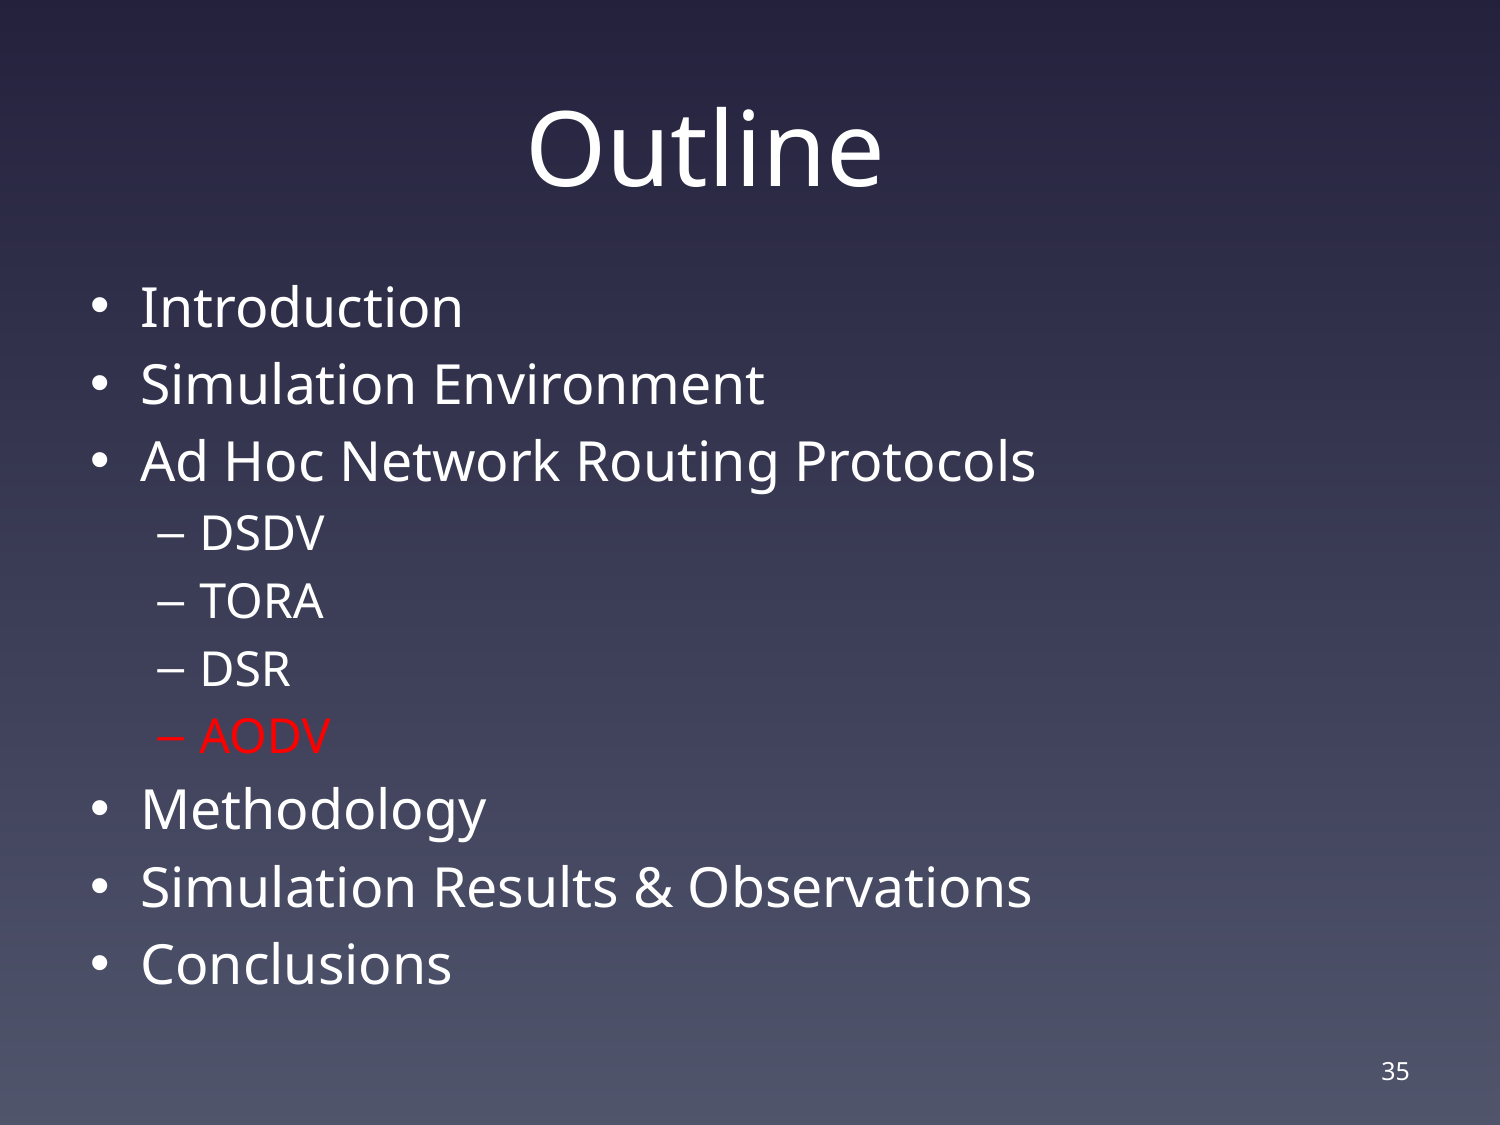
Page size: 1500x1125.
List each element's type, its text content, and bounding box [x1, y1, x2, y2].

title Outline [75, 75, 1425, 262]
list Introduction Simulation Environment Ad Hoc Network Routing Protocols DSDV TORA DSR AODV Methodology Simulation Results & Observations Conclusions [75, 262, 1425, 1005]
slide_number 34 [1074, 1042, 1425, 1103]
